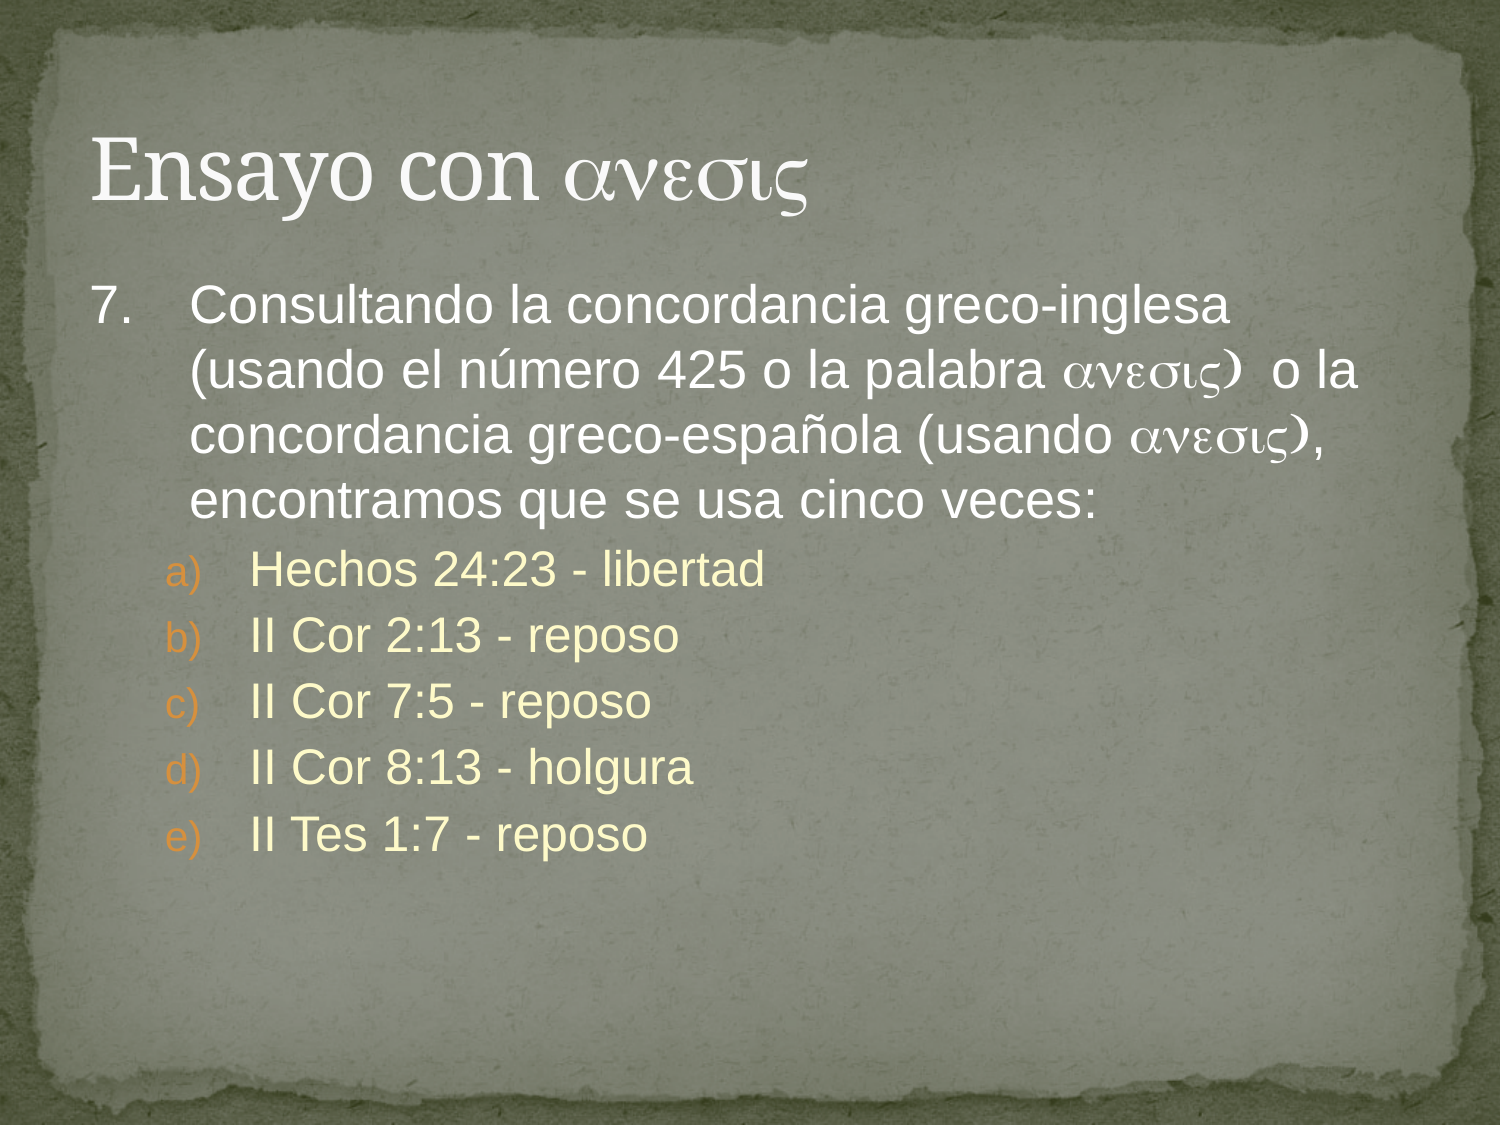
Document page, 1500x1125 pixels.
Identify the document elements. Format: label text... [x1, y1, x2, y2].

title Ensayo con  [74, 24, 1425, 225]
list 7. Consultando la concordancia greco-inglesa (usando el número 425 o la palabra o la concordancia greco-española (usando , encontramos que se usa cinco veces: Hechos 24:23 - libertad II Cor 2:13 - reposo II Cor 7:5 - reposo II Cor 8:13 - holgura II Tes 1:7 - reposo [75, 262, 1425, 1100]
